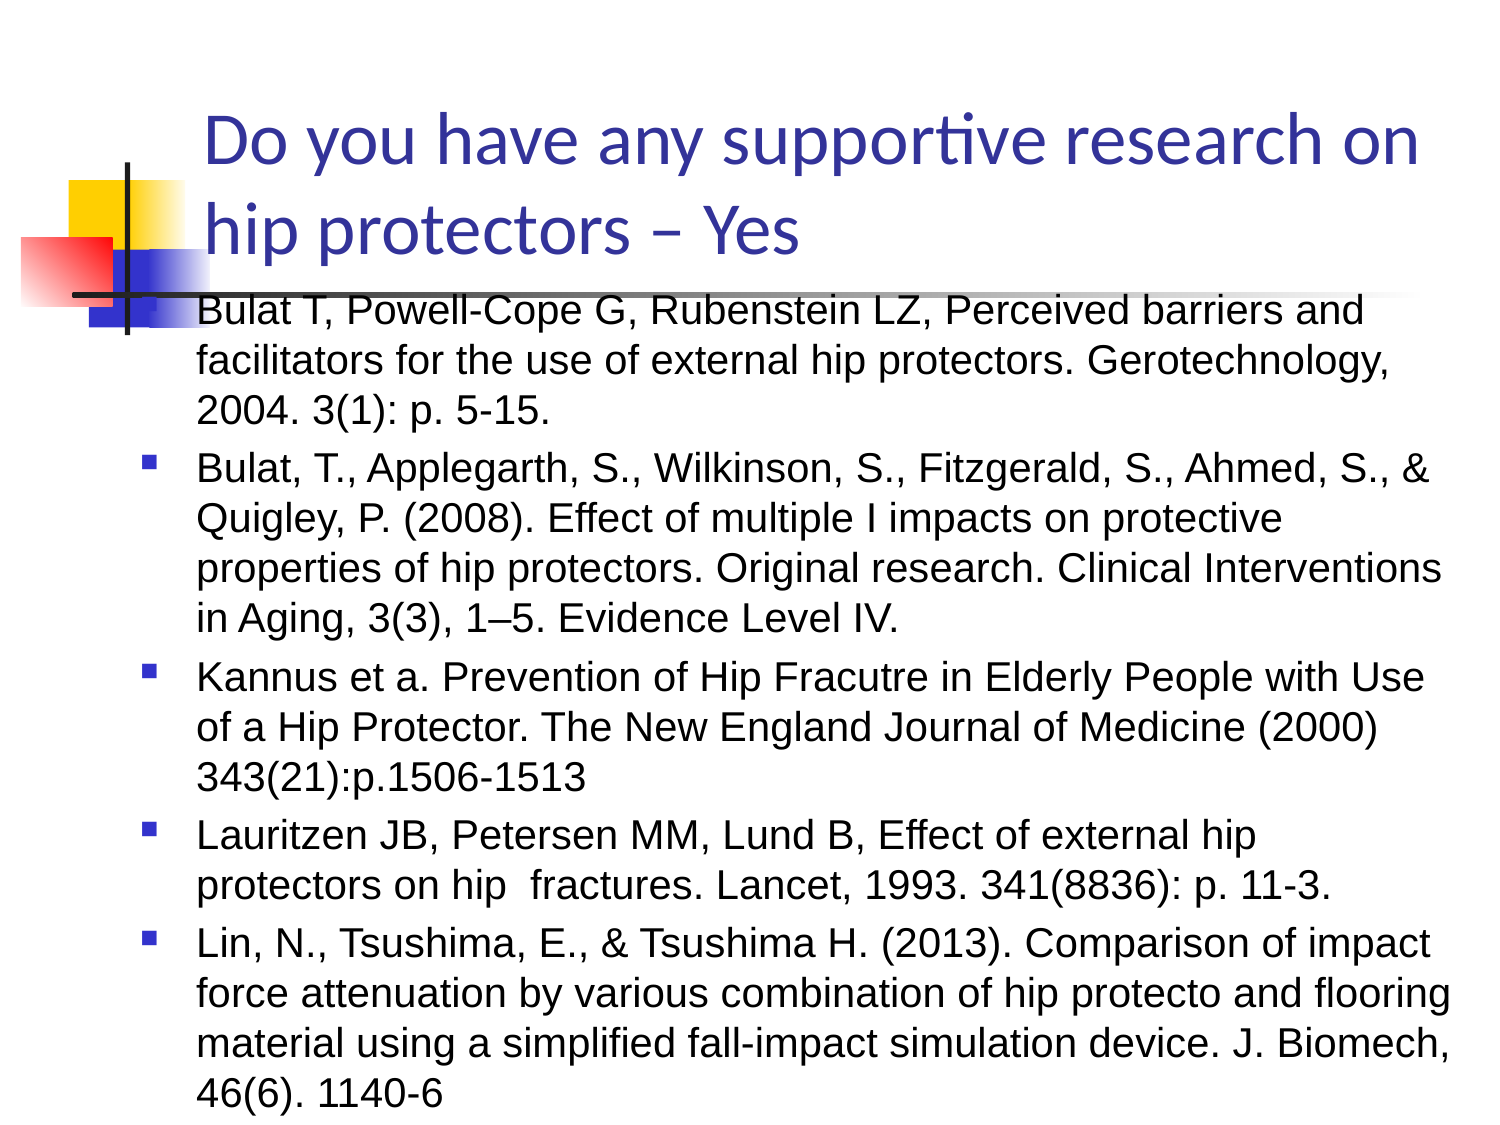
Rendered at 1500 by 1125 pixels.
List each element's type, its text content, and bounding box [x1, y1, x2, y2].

title Do you have any supportive research on hip protectors – Yes [188, 101, 1468, 275]
list Bulat T, Powell-Cope G, Rubenstein LZ, Perceived barriers and facilitators for the use of external hip protectors. Gerotechnology, 2004. 3(1): p. 5-15. Bulat, T., Applegarth, S., Wilkinson, S., Fitzgerald, S., Ahmed, S., & Quigley, P. (2008). Effect of multiple I impacts on protective properties of hip protectors. Original research. Clinical Interventions in Aging, 3(3), 1–5. Evidence Level IV. Kannus et a. Prevention of Hip Fracutre in Elderly People with Use of a Hip Protector. The New England Journal of Medicine (2000) 343(21):p.1506-1513 Lauritzen JB, Petersen MM, Lund B, Effect of external hip protectors on hip fractures. Lancet, 1993. 341(8836): p. 11-3. Lin, N., Tsushima, E., & Tsushima H. (2013). Comparison of impact force attenuation by various combination of hip protecto and flooring material using a simplified fall-impact simulation device. J. Biomech, 46(6). 1140-6 [125, 275, 1469, 1006]
